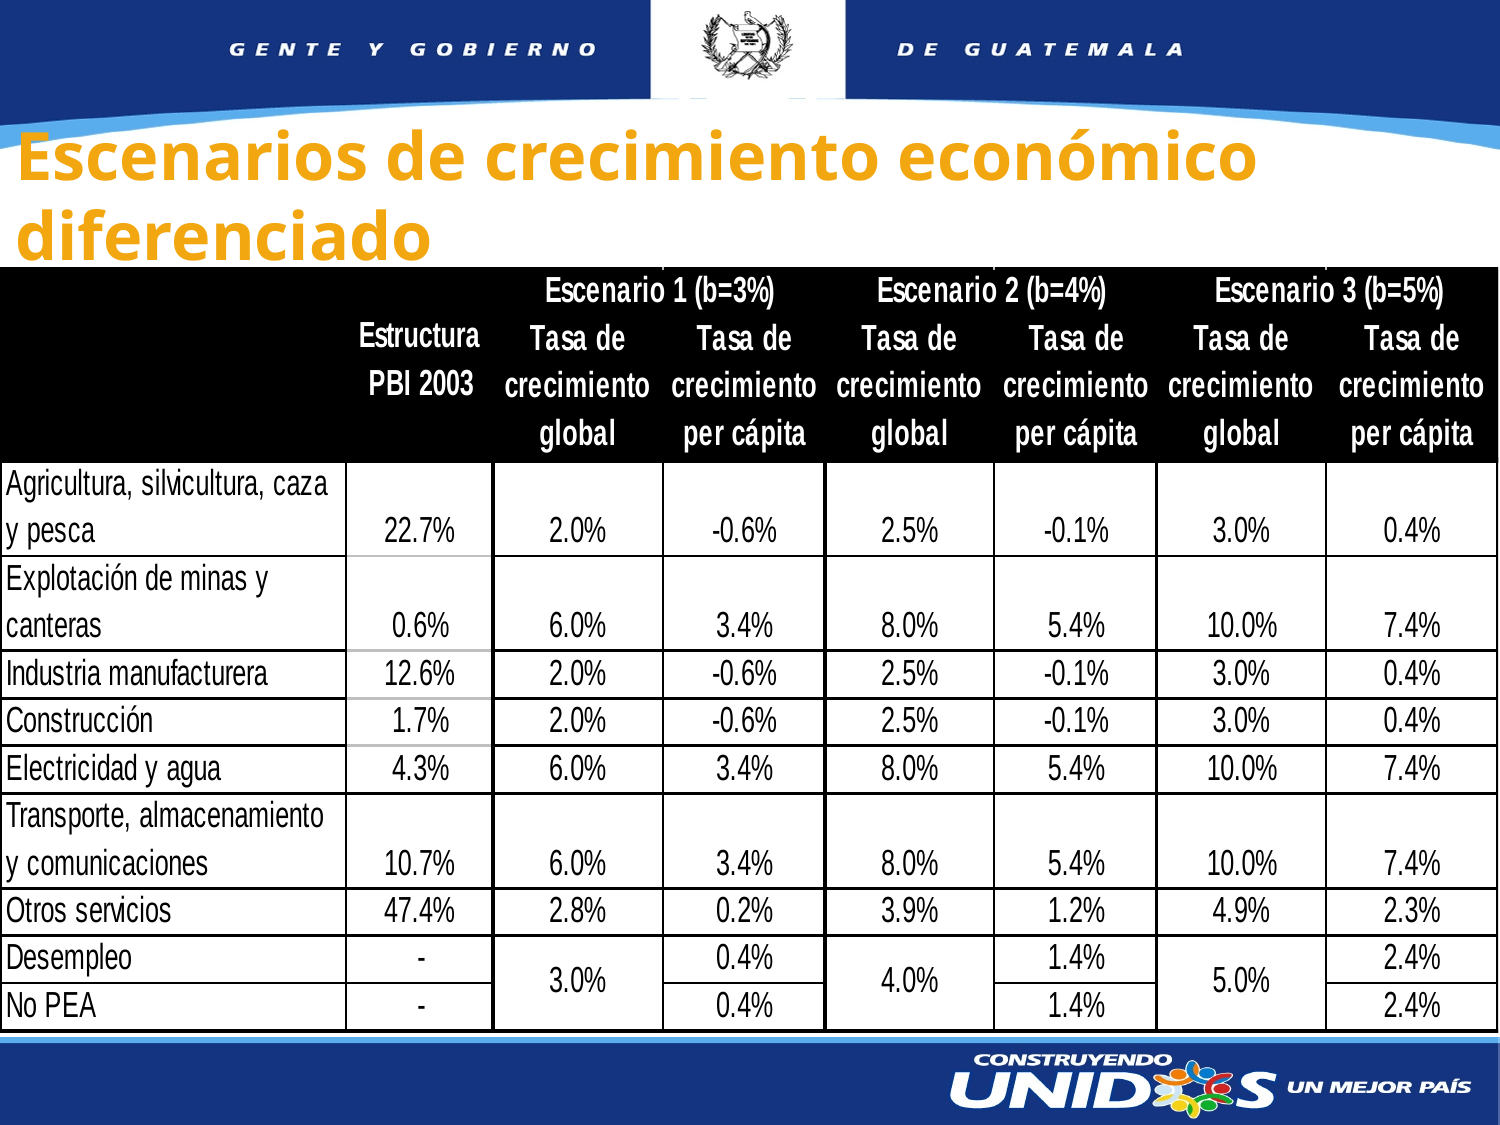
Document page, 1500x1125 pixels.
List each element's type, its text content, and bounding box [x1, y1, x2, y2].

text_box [0, 266, 1500, 1036]
picture [0, 0, 1500, 99]
title Escenarios de crecimiento económico diferenciado [0, 99, 1500, 266]
picture [0, 1037, 1500, 1125]
